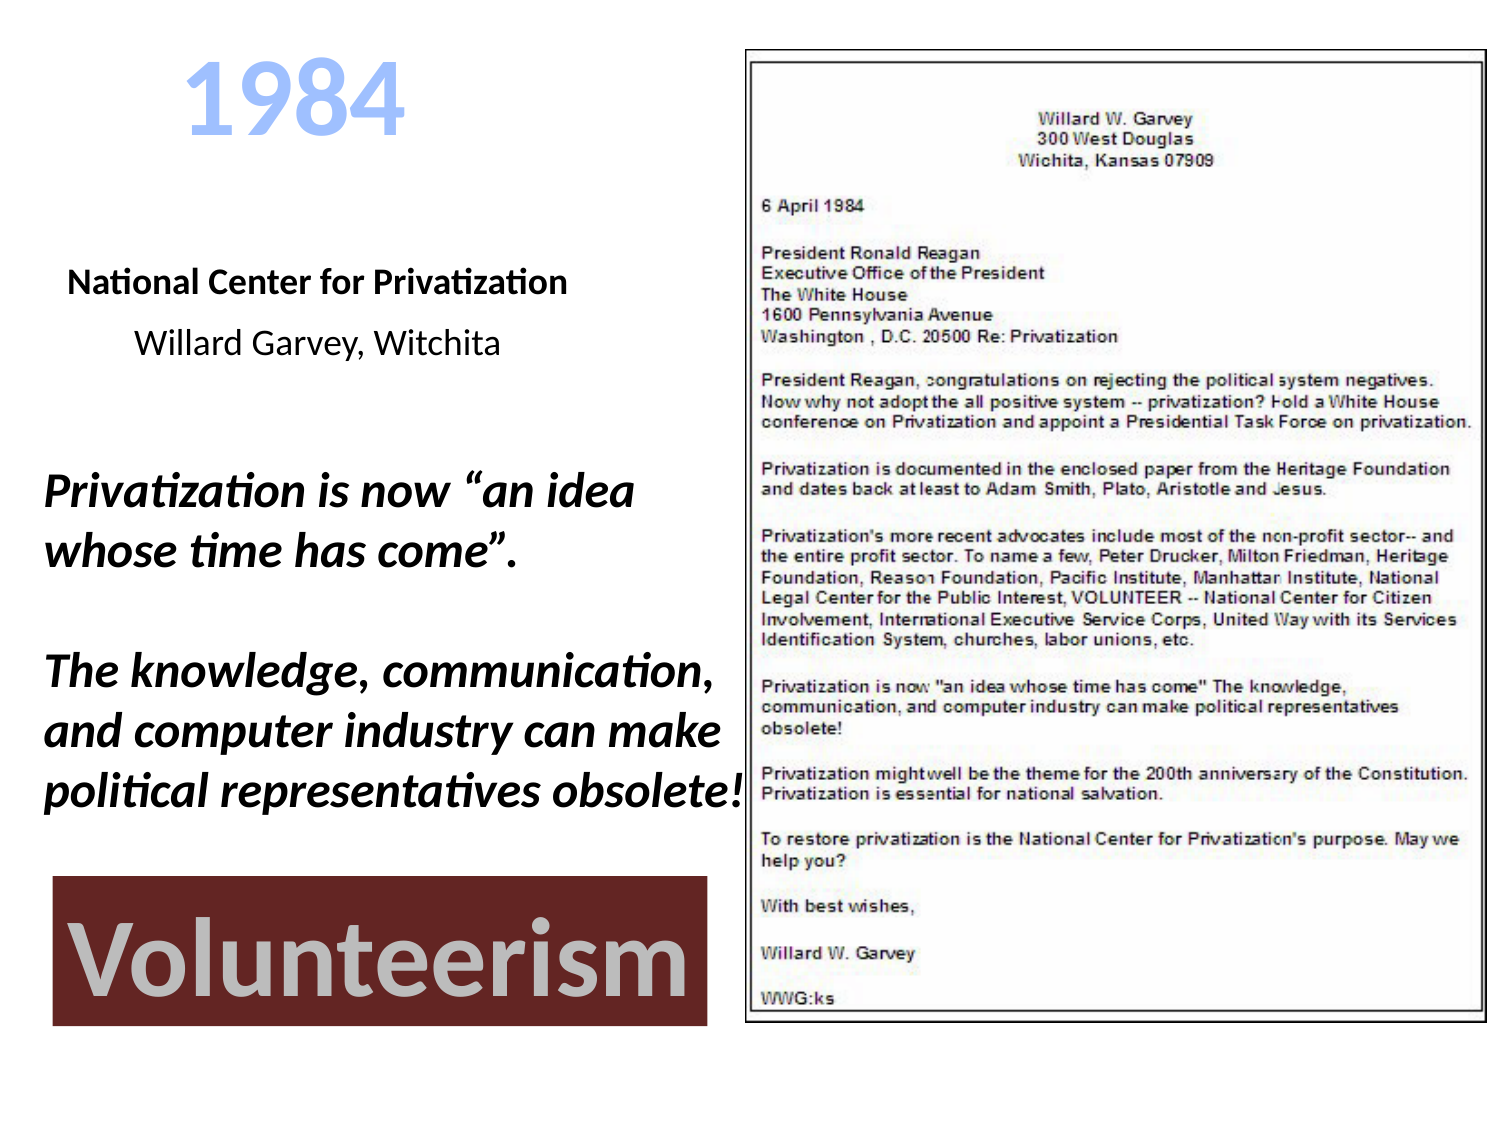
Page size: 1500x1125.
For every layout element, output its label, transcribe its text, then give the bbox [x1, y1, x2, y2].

text_box 1984 [163, 15, 423, 166]
text_box National Center for Privatization [52, 249, 584, 310]
text_box Willard Garvey, Witchita [119, 310, 517, 371]
picture [745, 49, 1487, 1024]
text_box Privatization is now “an idea whose time has come”. The knowledge, communication, and computer industry can make political representatives obsolete! [28, 449, 740, 825]
text_box Volunteerism [52, 876, 708, 1027]
